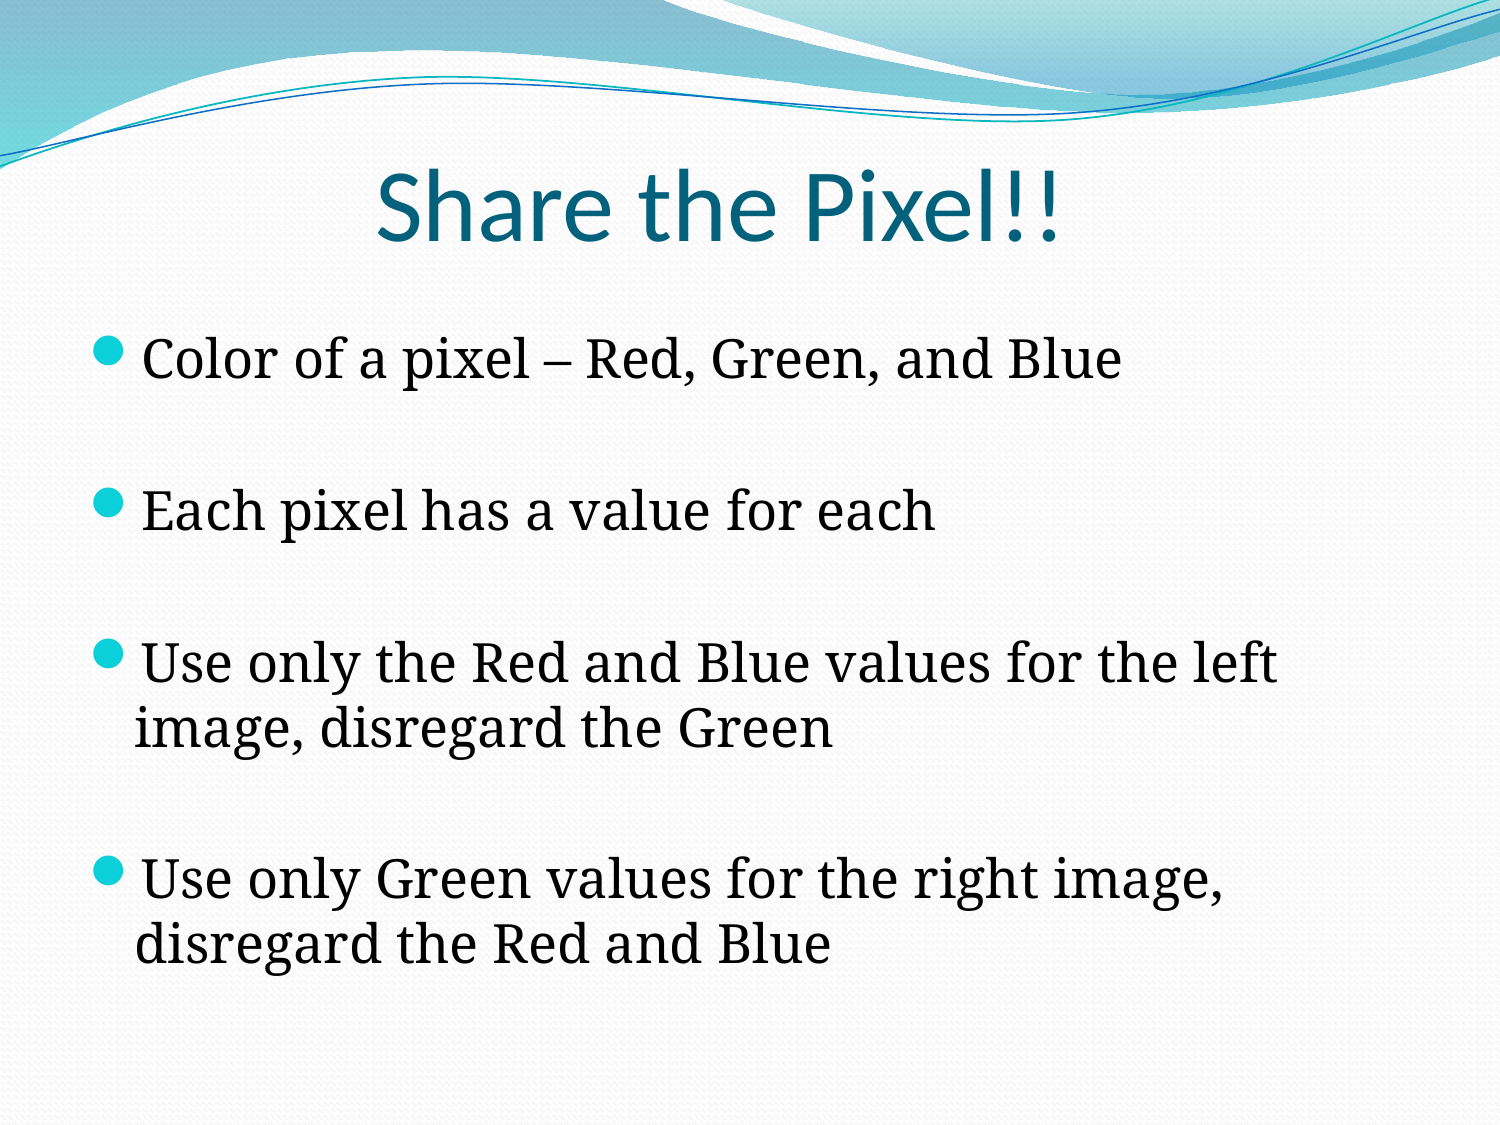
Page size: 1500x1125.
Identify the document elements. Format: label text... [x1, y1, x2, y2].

title Share the Pixel!! [75, 115, 1425, 263]
list Color of a pixel – Red, Green, and Blue Each pixel has a value for each Use only the Red and Blue values for the left image, disregard the Green Use only Green values for the right image, disregard the Red and Blue [75, 317, 1425, 1038]
